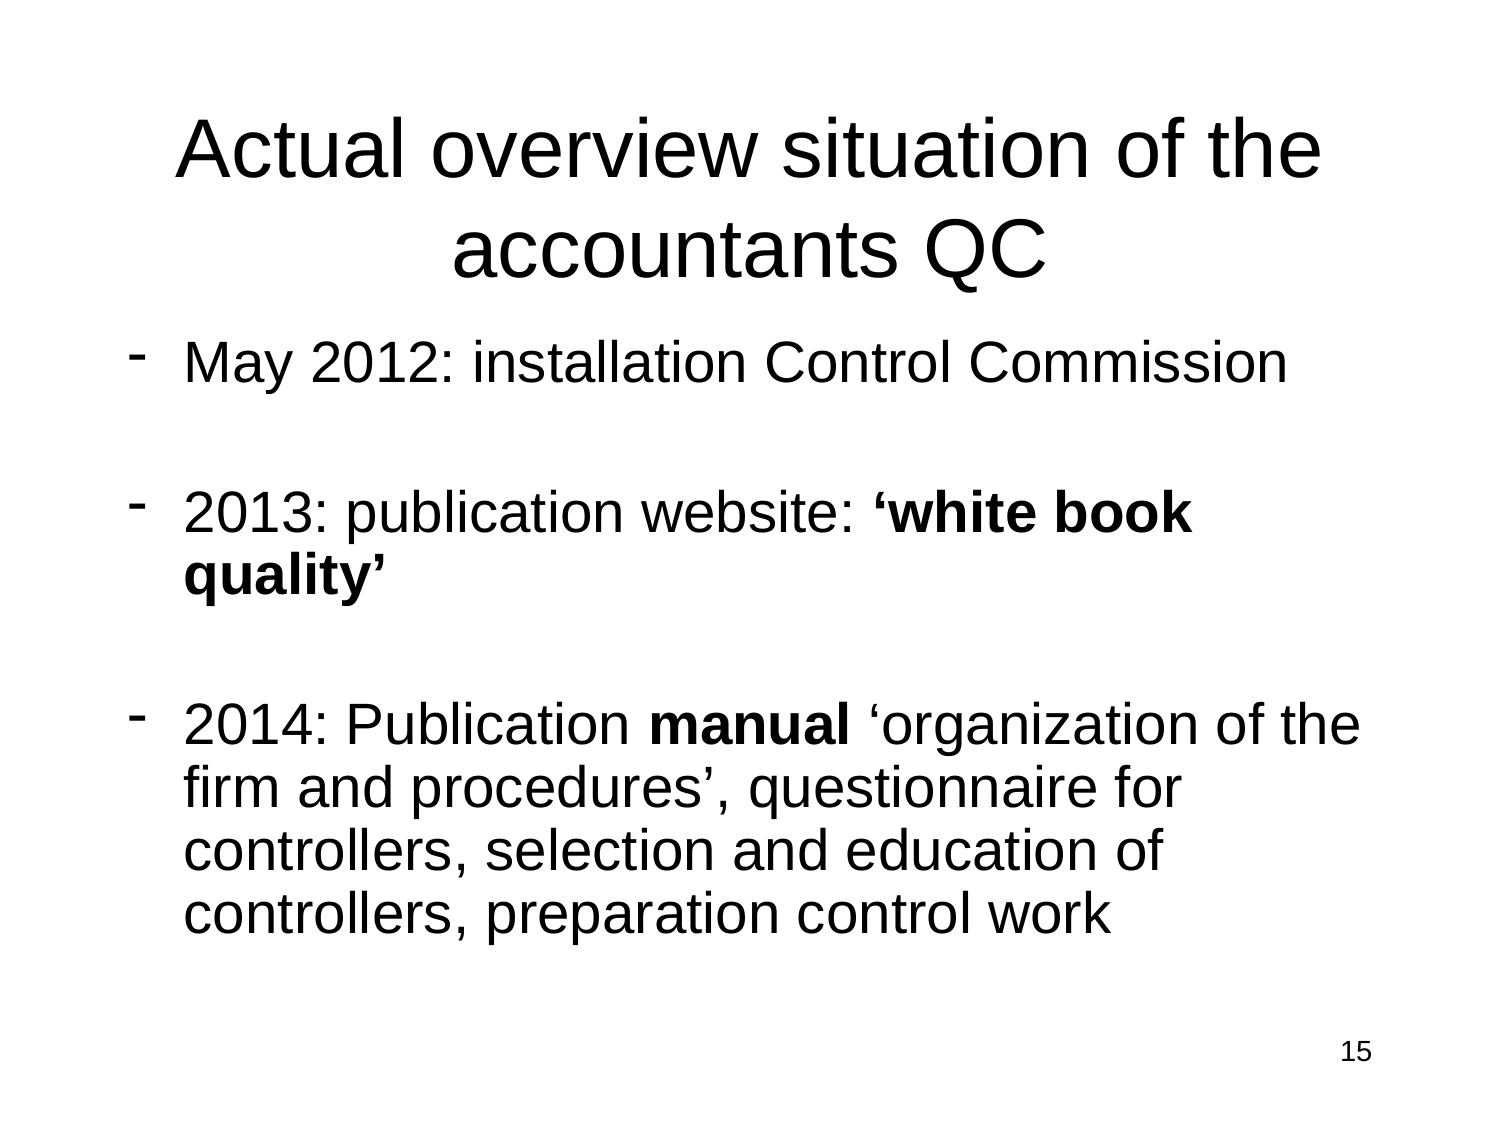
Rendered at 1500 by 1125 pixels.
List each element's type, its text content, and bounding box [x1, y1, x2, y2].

list May 2012: installation Control Commission 2013: publication website: ‘white book quality’ 2014: Publication manual ‘organization of the firm and procedures’, questionnaire for controllers, selection and education of controllers, preparation control work [112, 324, 1388, 1001]
slide_number 15 [1074, 1025, 1388, 1100]
title Actual overview situation of the accountants QC [112, 99, 1388, 288]
